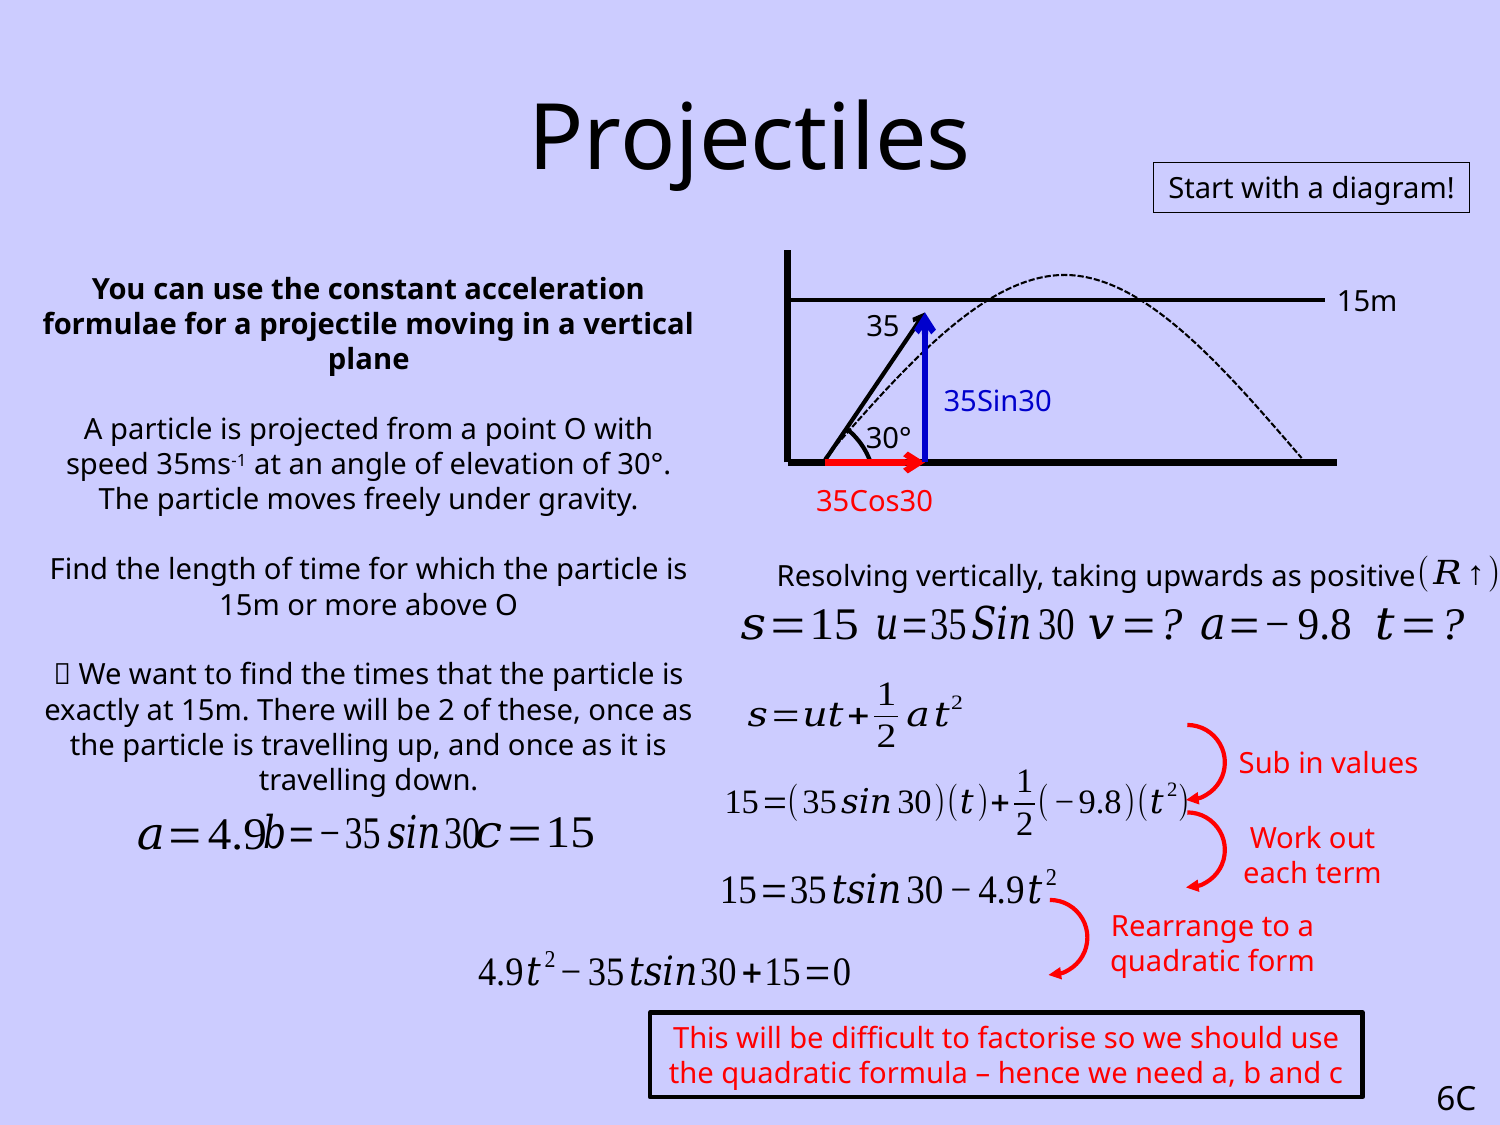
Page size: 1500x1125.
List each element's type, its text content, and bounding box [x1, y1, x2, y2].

text_box [810, 463, 863, 474]
text_box [990, 273, 1138, 298]
text_box Work out each term [1212, 812, 1413, 898]
text_box 35Sin30 [928, 374, 1068, 425]
text_box This will be difficult to factorise so we should use the quadratic formula – hence we need a, b and c [650, 1012, 1363, 1098]
title Projectiles [103, 30, 1397, 249]
list You can use the constant acceleration formulae for a projectile moving in a vertical plane A particle is projected from a point O with speed 35ms-1 at an angle of elevation of 30°. The particle moves freely under gravity. Find the length of time for which the particle is 15m or more above O  We want to find the times that the particle is exactly at 15m. There will be 2 of these, once as the particle is travelling up, and once as it is travelling down. [24, 262, 713, 1038]
text_box 15m [1322, 274, 1413, 325]
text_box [824, 312, 924, 461]
text_box [928, 302, 1303, 459]
text_box [1048, 899, 1087, 980]
text_box [1186, 811, 1212, 892]
text_box Rearrange to a quadratic form [1087, 899, 1338, 985]
text_box [1186, 724, 1224, 805]
text_box 35 [851, 301, 915, 312]
text_box Resolving vertically, taking upwards as positive [761, 549, 1431, 600]
text_box 6C [1412, 1074, 1500, 1125]
text_box 35Cos30 [801, 474, 949, 525]
text_box Start with a diagram! [1397, 162, 1470, 213]
text_box Sub in values [1224, 737, 1434, 788]
